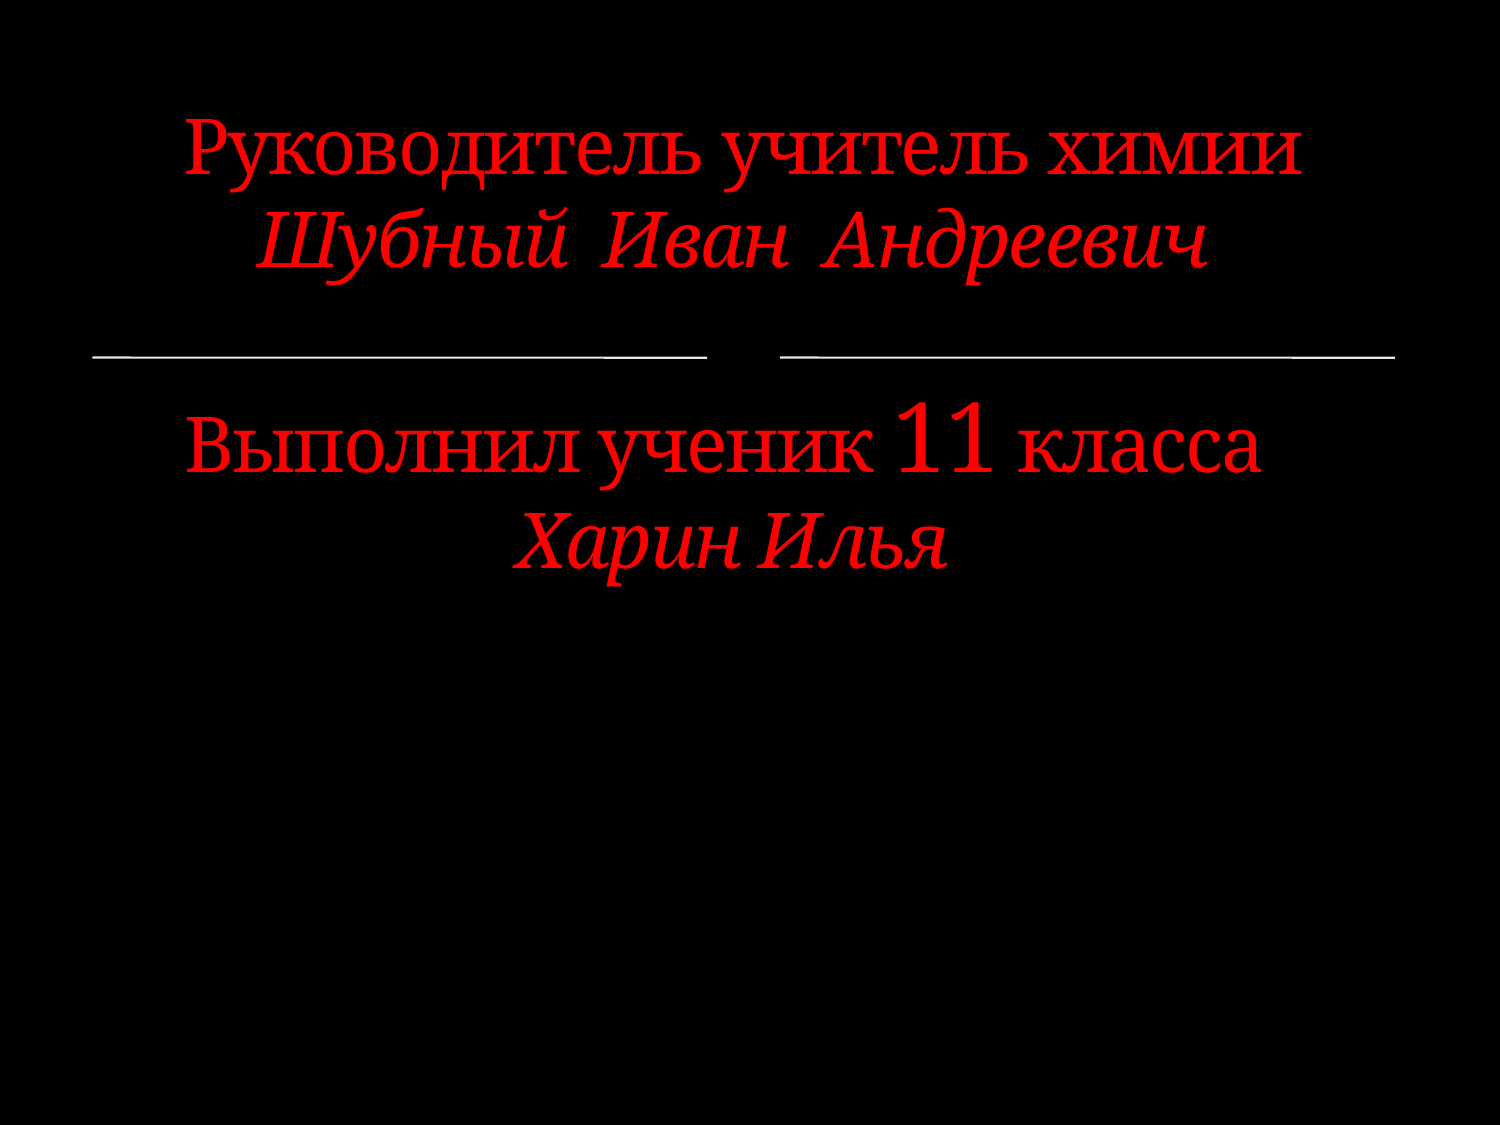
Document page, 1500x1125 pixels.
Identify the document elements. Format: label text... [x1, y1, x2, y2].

title Руководитель учитель химии Шубный Иван Андреевич Выполнил ученик 11 класса Харин Илья [58, 81, 1409, 961]
